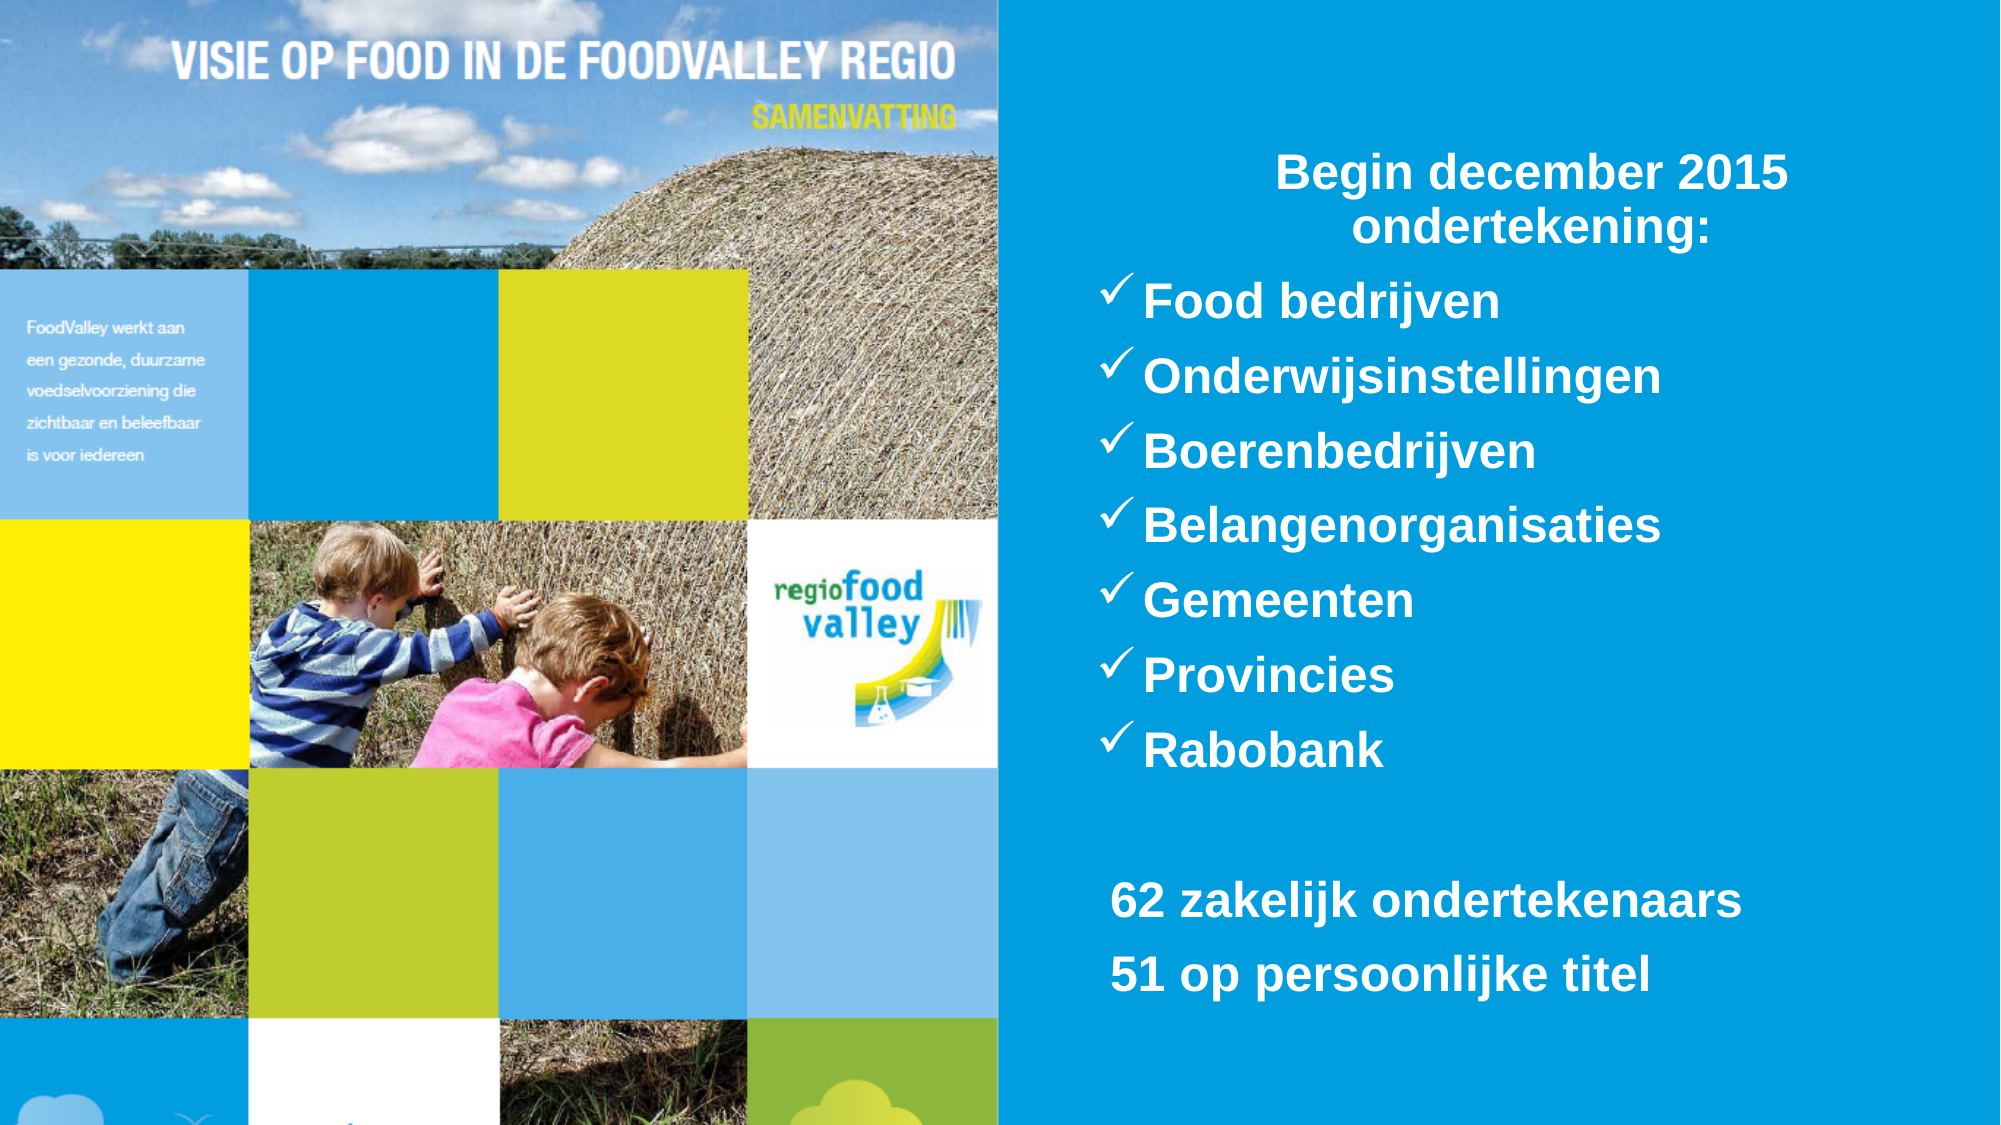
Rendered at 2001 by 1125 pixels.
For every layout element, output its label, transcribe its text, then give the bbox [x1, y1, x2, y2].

picture [1700, 891, 1714, 916]
picture [1113, 957, 1136, 991]
picture [1393, 965, 1418, 991]
picture [1529, 891, 1552, 917]
picture [1585, 891, 1607, 917]
picture [1182, 891, 1202, 916]
picture [1405, 891, 1428, 916]
picture [1469, 965, 1475, 990]
picture [1642, 955, 1647, 990]
list Begin december 2015 ondertekening: Food bedrijven Onderwijsinstellingen Boerenbedrijven Belangenorganisaties Gemeenten Provincies Rabobank 62 zakelijk ondertekenaars 51 op persoonlijke titel [1081, 139, 1983, 883]
picture [1292, 883, 1297, 916]
picture [1140, 883, 1163, 916]
picture [1563, 959, 1578, 991]
picture [1362, 965, 1388, 991]
picture [1141, 957, 1163, 990]
picture [1334, 883, 1355, 916]
picture [1455, 955, 1461, 990]
picture [1214, 965, 1238, 1001]
picture [1112, 883, 1135, 917]
picture [1614, 891, 1637, 916]
picture [1374, 891, 1399, 917]
picture [1287, 965, 1310, 991]
picture [1718, 891, 1740, 917]
picture [1511, 885, 1525, 917]
picture [1642, 891, 1668, 917]
picture [1206, 891, 1232, 917]
picture [17, 1095, 103, 1125]
picture [1558, 883, 1580, 916]
picture [1465, 891, 1488, 917]
picture [1479, 965, 1489, 1001]
picture [1315, 891, 1325, 927]
picture [178, 1114, 209, 1125]
picture [1262, 891, 1285, 917]
picture [1594, 959, 1608, 991]
picture [1316, 965, 1331, 990]
picture [1497, 955, 1519, 990]
picture [1258, 965, 1282, 1001]
picture [1424, 965, 1447, 990]
picture [1494, 891, 1508, 916]
picture [0, 0, 998, 1125]
picture [1435, 883, 1459, 917]
picture [1523, 965, 1546, 991]
picture [1335, 965, 1357, 991]
picture [1612, 965, 1635, 991]
picture [1236, 883, 1258, 916]
picture [1583, 965, 1589, 990]
picture [1182, 965, 1207, 991]
picture [1306, 891, 1311, 916]
picture [1670, 891, 1695, 917]
